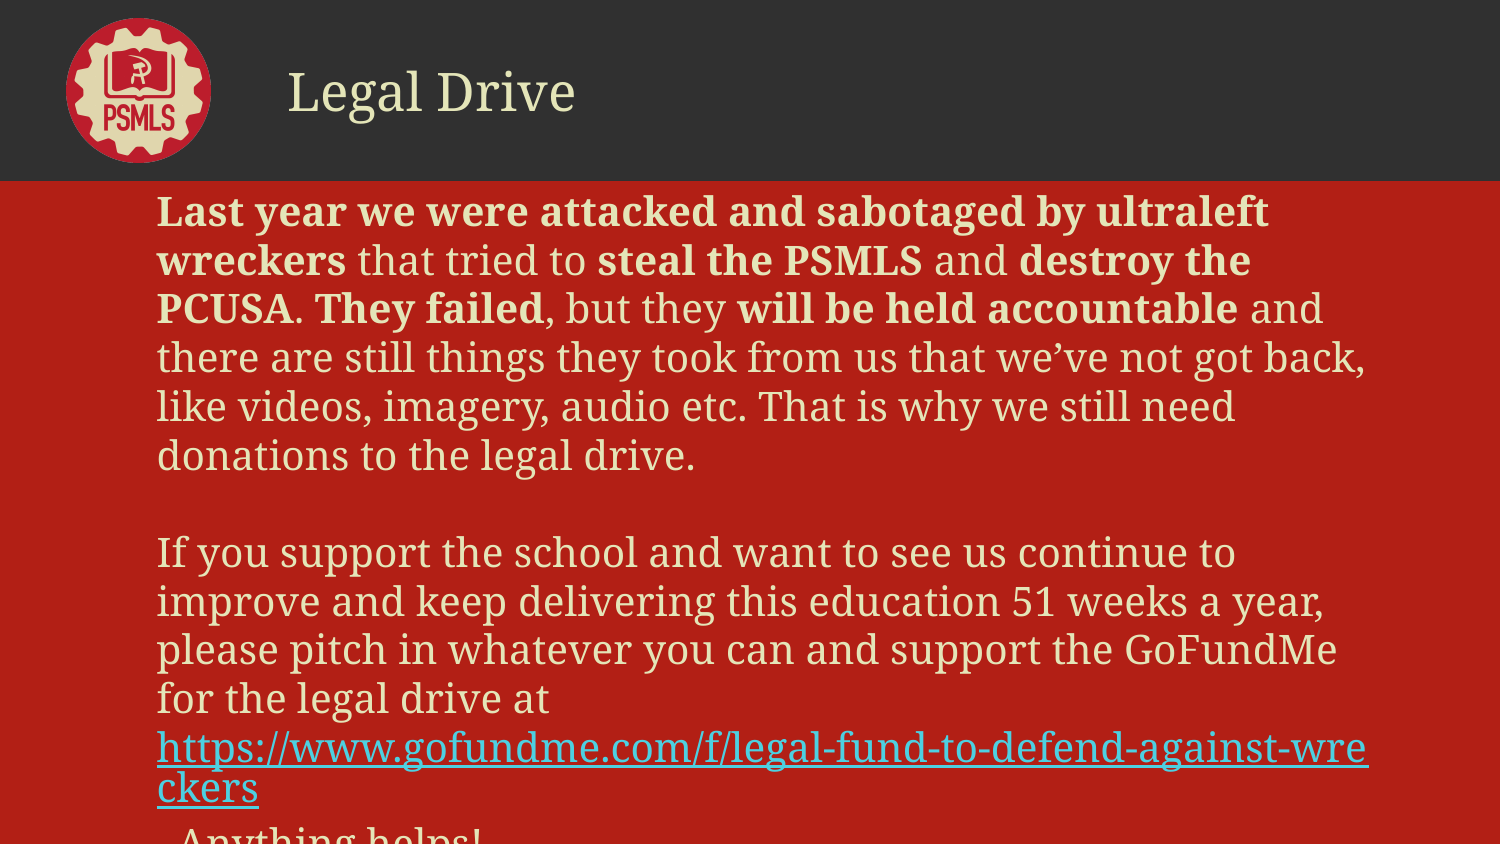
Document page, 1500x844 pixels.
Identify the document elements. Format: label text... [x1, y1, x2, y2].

title Legal Drive [272, 43, 1462, 138]
text_box [0, 0, 1500, 181]
picture [66, 18, 211, 163]
text_box Last year we were attacked and sabotaged by ultraleft wreckers that tried to steal the PSMLS and destroy the PCUSA. They failed, but they will be held accountable and there are still things they took from us that we’ve not got back, like videos, imagery, audio etc. That is why we still need donations to the legal drive. If you support the school and want to see us continue to improve and keep delivering this education 51 weeks a year, please pitch in whatever you can and support the GoFundMe for the legal drive at https://www.gofundme.com/f/legal-fund-to-defend-against-wreckers. Anything helps! [66, 170, 1395, 841]
